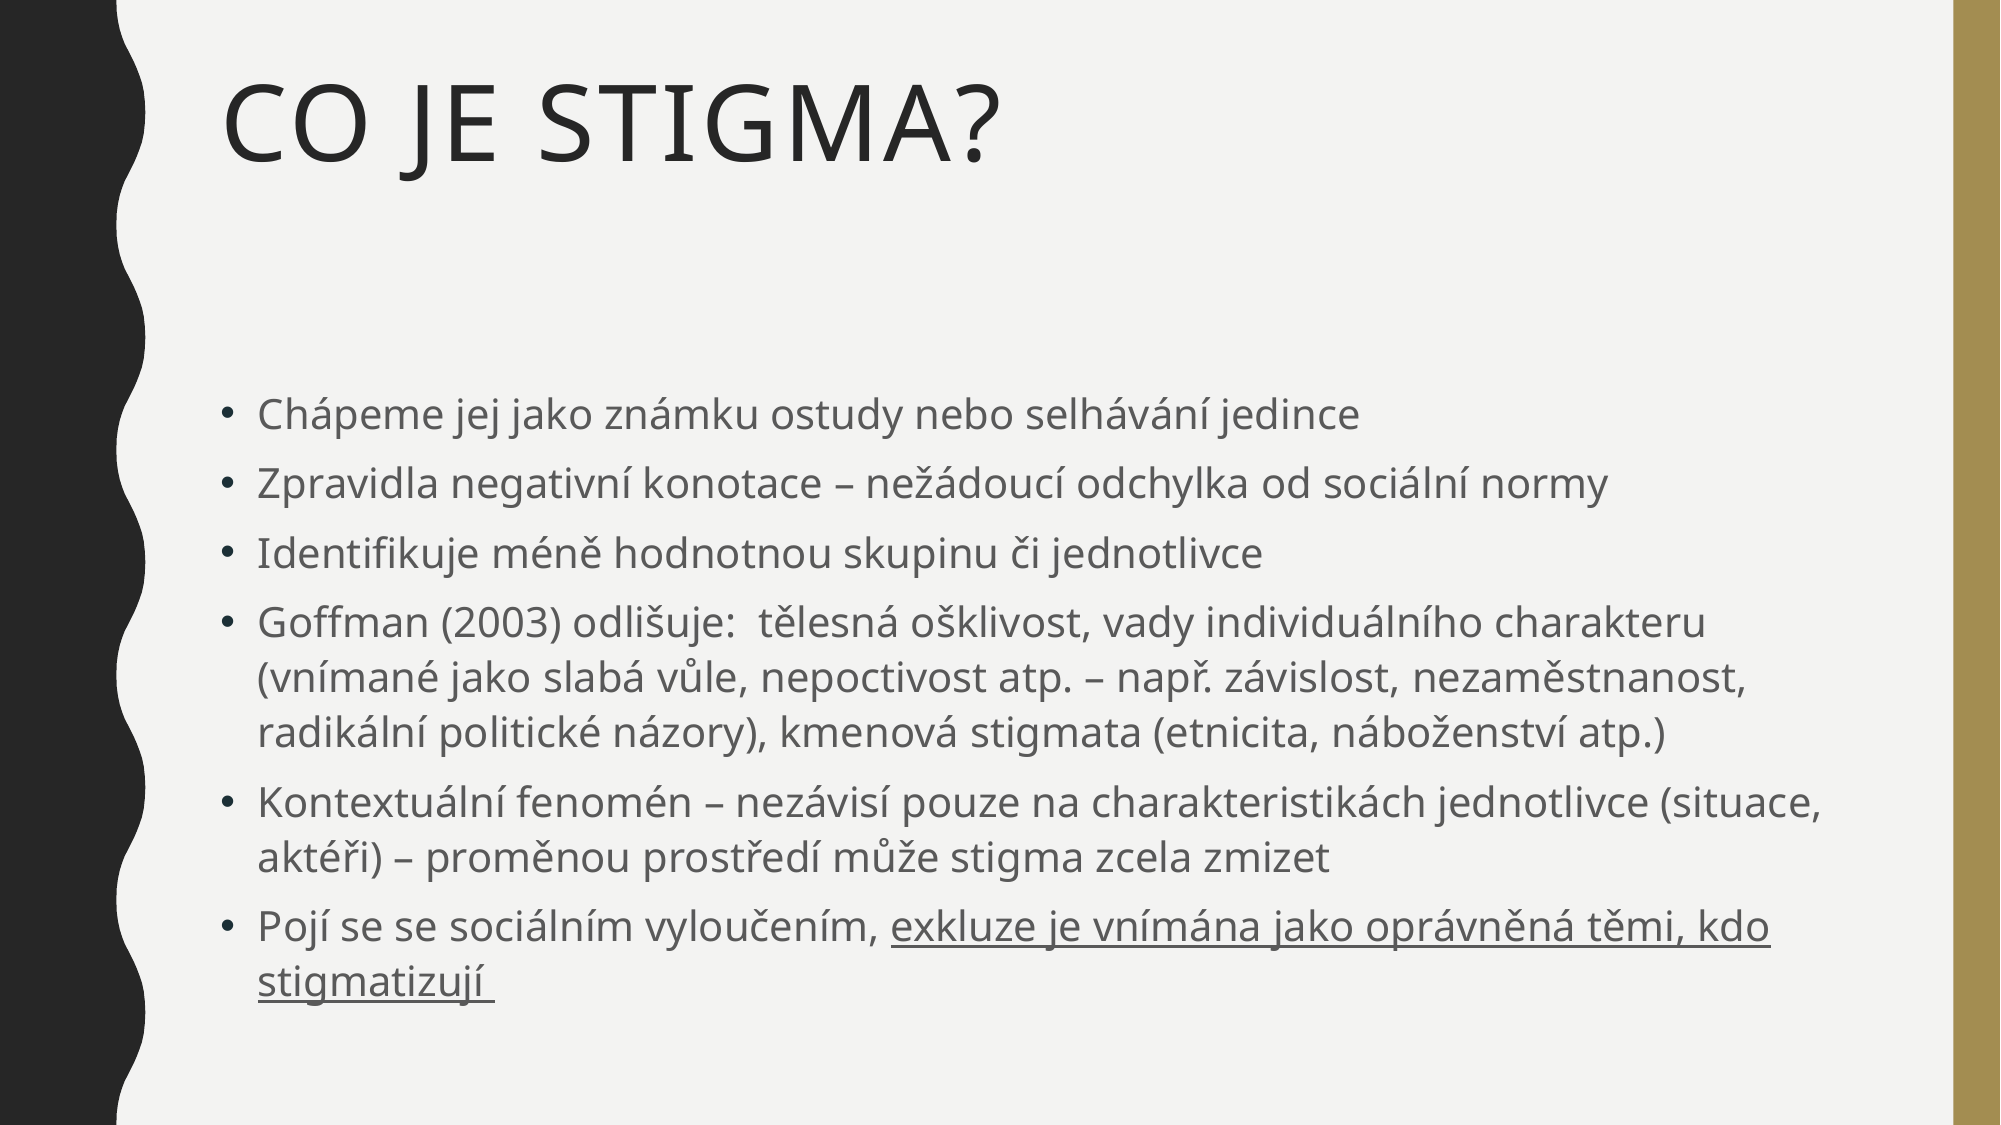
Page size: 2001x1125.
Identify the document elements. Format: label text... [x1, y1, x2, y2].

title Co je stigma? [205, 62, 1875, 308]
list Chápeme jej jako známku ostudy nebo selhávání jedince Zpravidla negativní konotace – nežádoucí odchylka od sociální normy Identifikuje méně hodnotnou skupinu či jednotlivce Goffman (2003) odlišuje: tělesná ošklivost, vady individuálního charakteru (vnímané jako slabá vůle, nepoctivost atp. – např. závislost, nezaměstnanost, radikální politické názory), kmenová stigmata (etnicita, náboženství atp.) Kontextuální fenomén – nezávisí pouze na charakteristikách jednotlivce (situace, aktéři) – proměnou prostředí může stigma zcela zmizet Pojí se se sociálním vyloučením, exkluze je vnímána jako oprávněná těmi, kdo stigmatizují [205, 375, 1875, 965]
